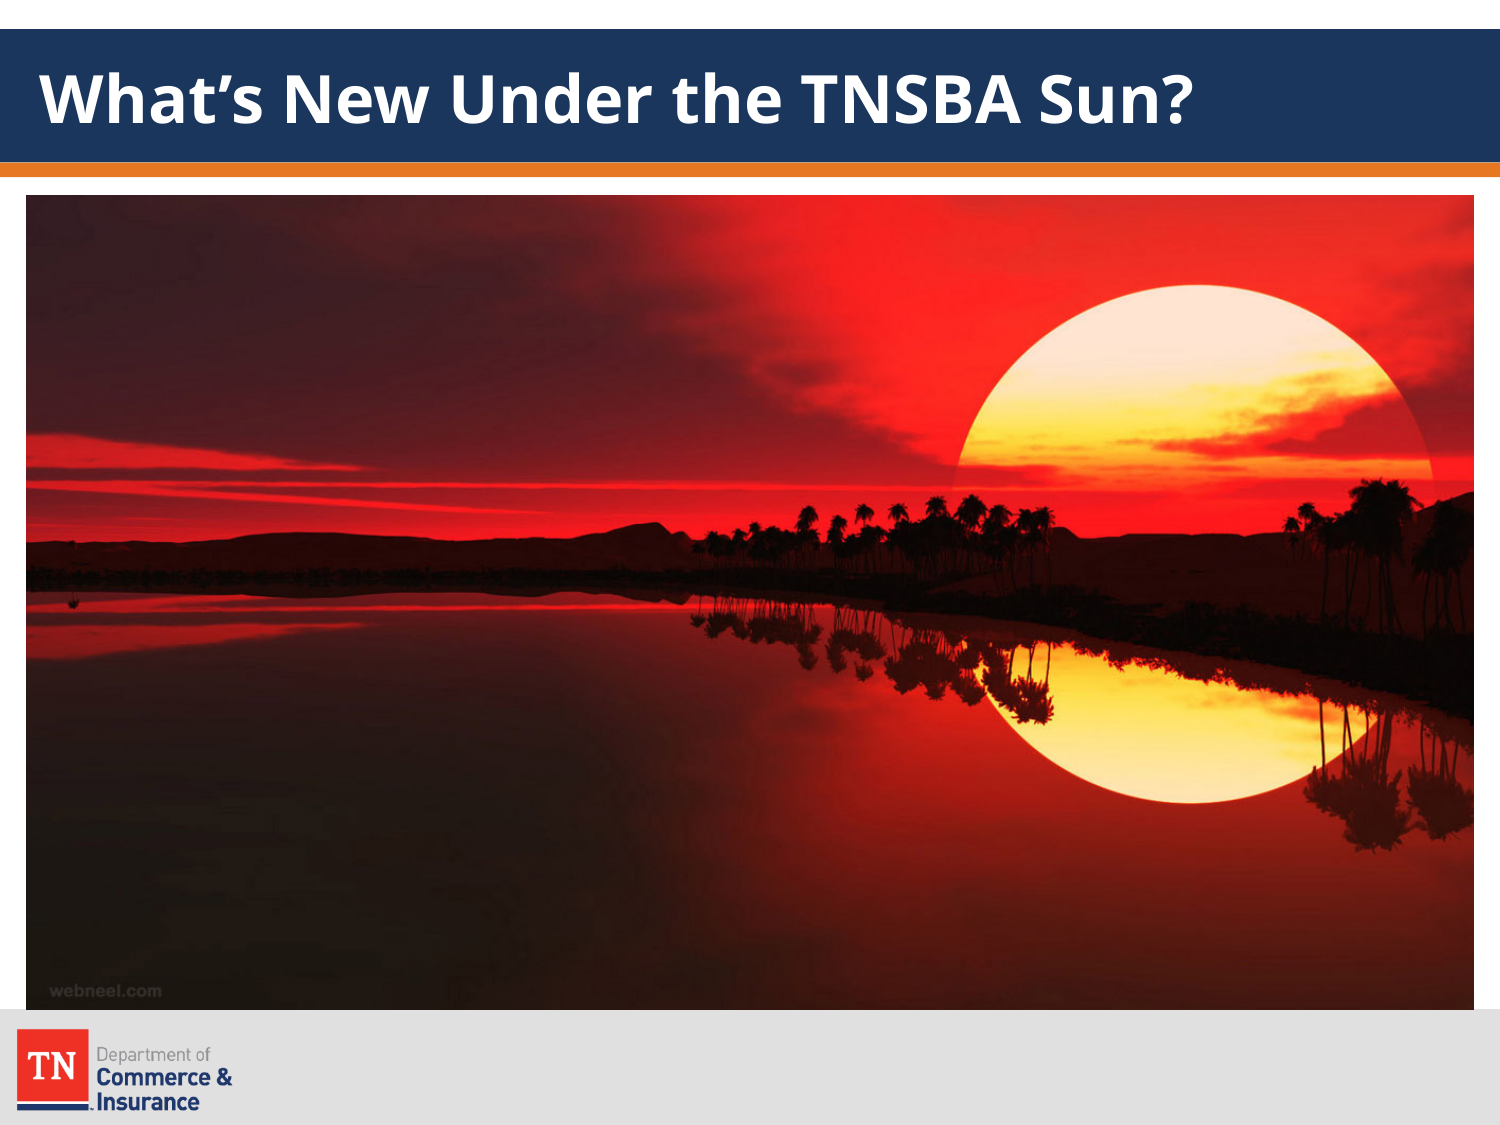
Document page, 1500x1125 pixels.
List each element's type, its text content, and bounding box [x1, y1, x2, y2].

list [26, 195, 1474, 1010]
title What’s New Under the TNSBA Sun? [24, 29, 1475, 165]
picture [4, 1009, 245, 1125]
